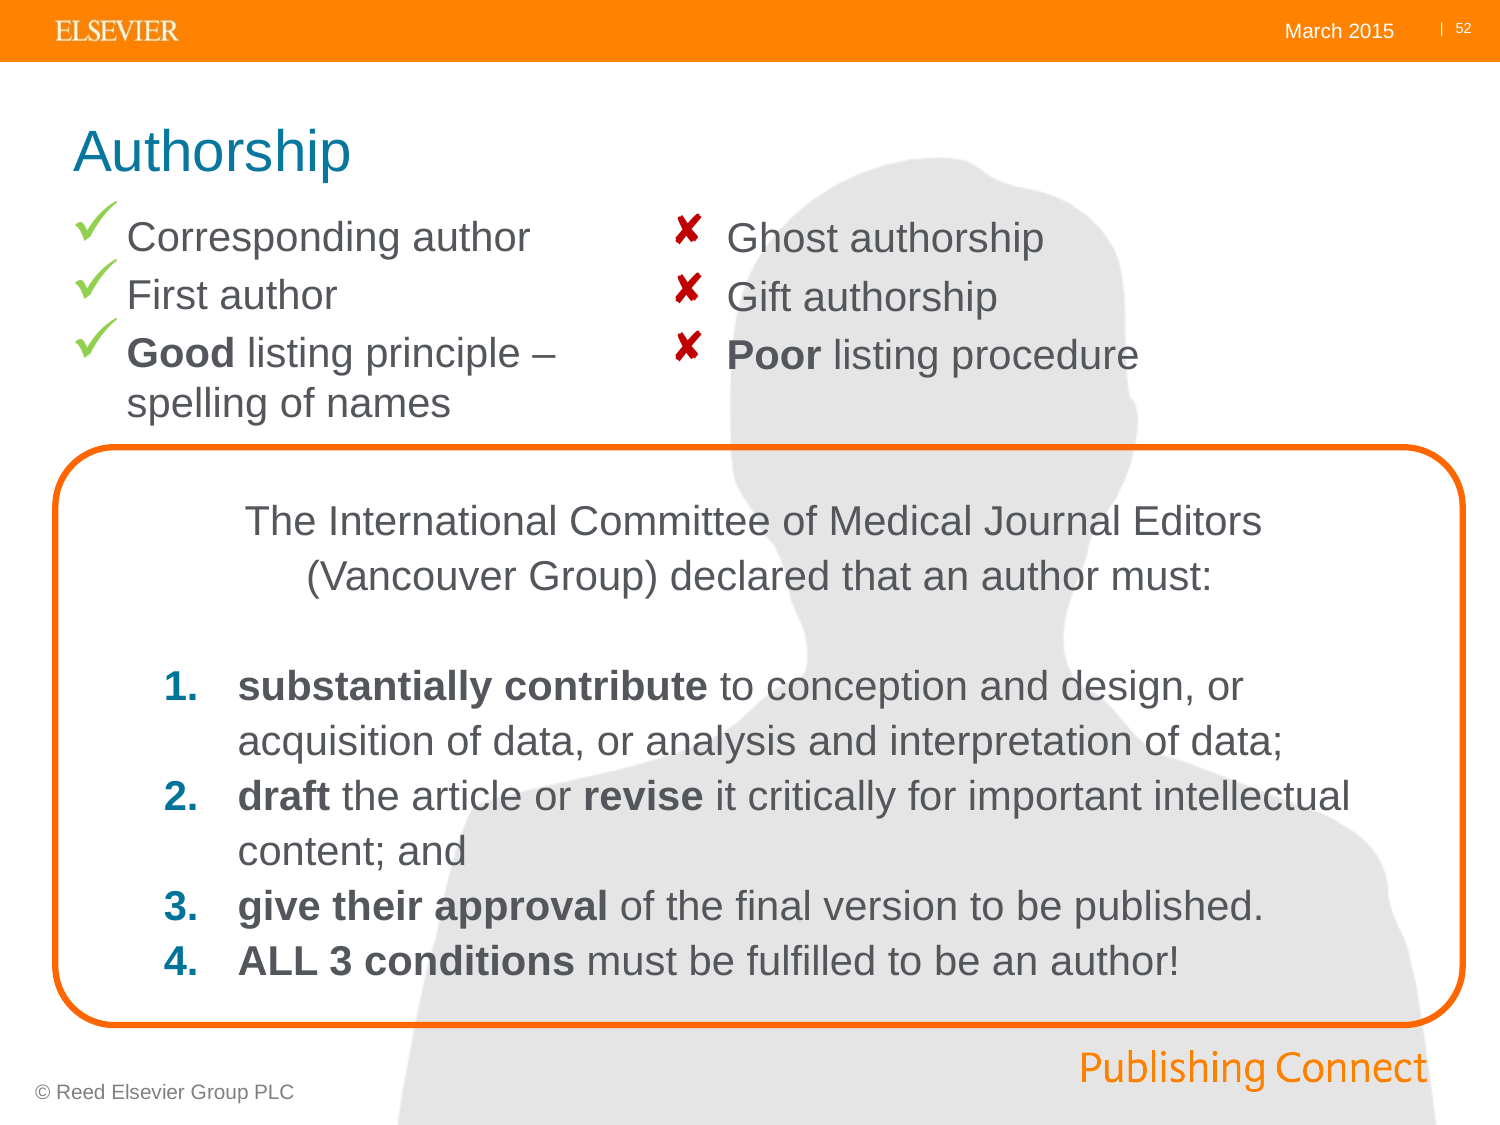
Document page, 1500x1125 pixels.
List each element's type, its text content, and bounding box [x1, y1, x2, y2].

text_box The International Committee of Medical Journal Editors (Vancouver Group) declared that an author must: substantially contribute to conception and design, or acquisition of data, or analysis and interpretation of data; draft the article or revise it critically for important intellectual content; and give their approval of the final version to be published. ALL 3 conditions must be fulfilled to be an author! [1446, 462, 1465, 1010]
text_box © Reed Elsevier Group PLC [20, 1071, 310, 1111]
title Authorship [58, 113, 387, 183]
picture [0, 0, 1500, 62]
picture [392, 76, 1442, 1125]
list Corresponding author First author Good listing principle – spelling of names [55, 201, 387, 488]
text_box March 2015 [1270, 9, 1410, 50]
text_box The International Committee of Medical Journal Editors (Vancouver Group) declared that an author must: substantially contribute to conception and design, or acquisition of data, or analysis and interpretation of data; draft the article or revise it critically for important intellectual content; and give their approval of the final version to be published. ALL 3 conditions must be fulfilled to be an author! [53, 445, 387, 1028]
